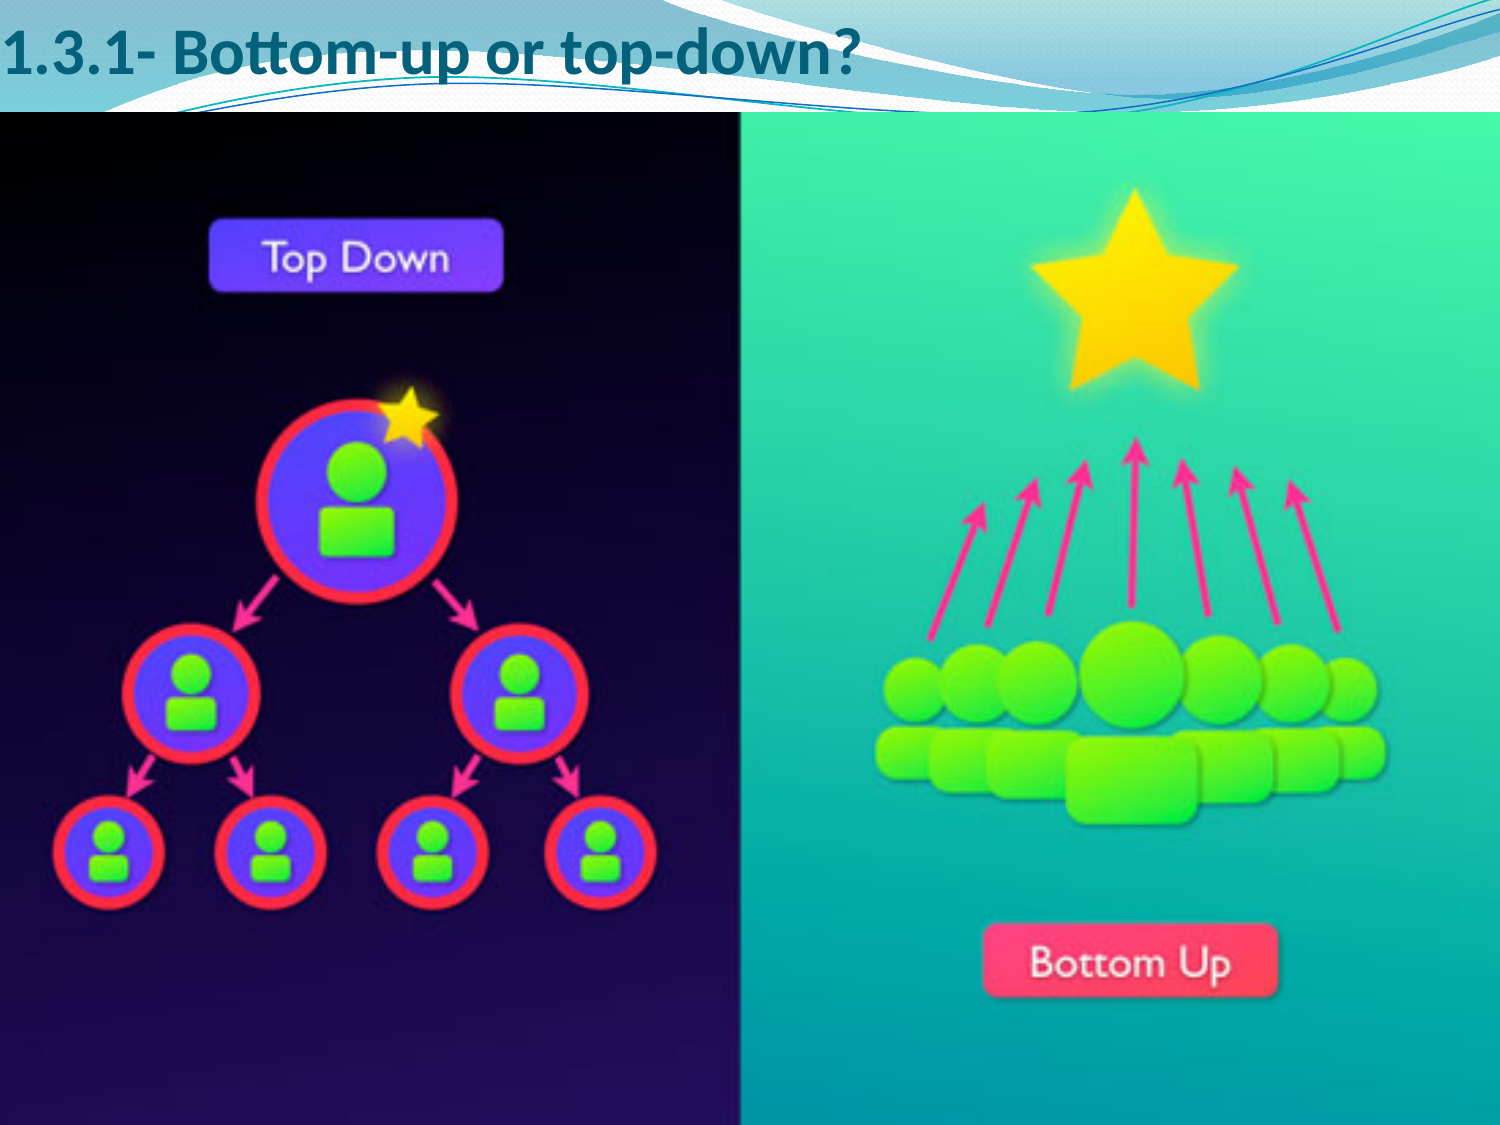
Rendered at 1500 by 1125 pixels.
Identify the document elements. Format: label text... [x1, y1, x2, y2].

title 1.3.1- Bottom-up or top-down? [0, 0, 1500, 88]
picture [0, 112, 1500, 1125]
